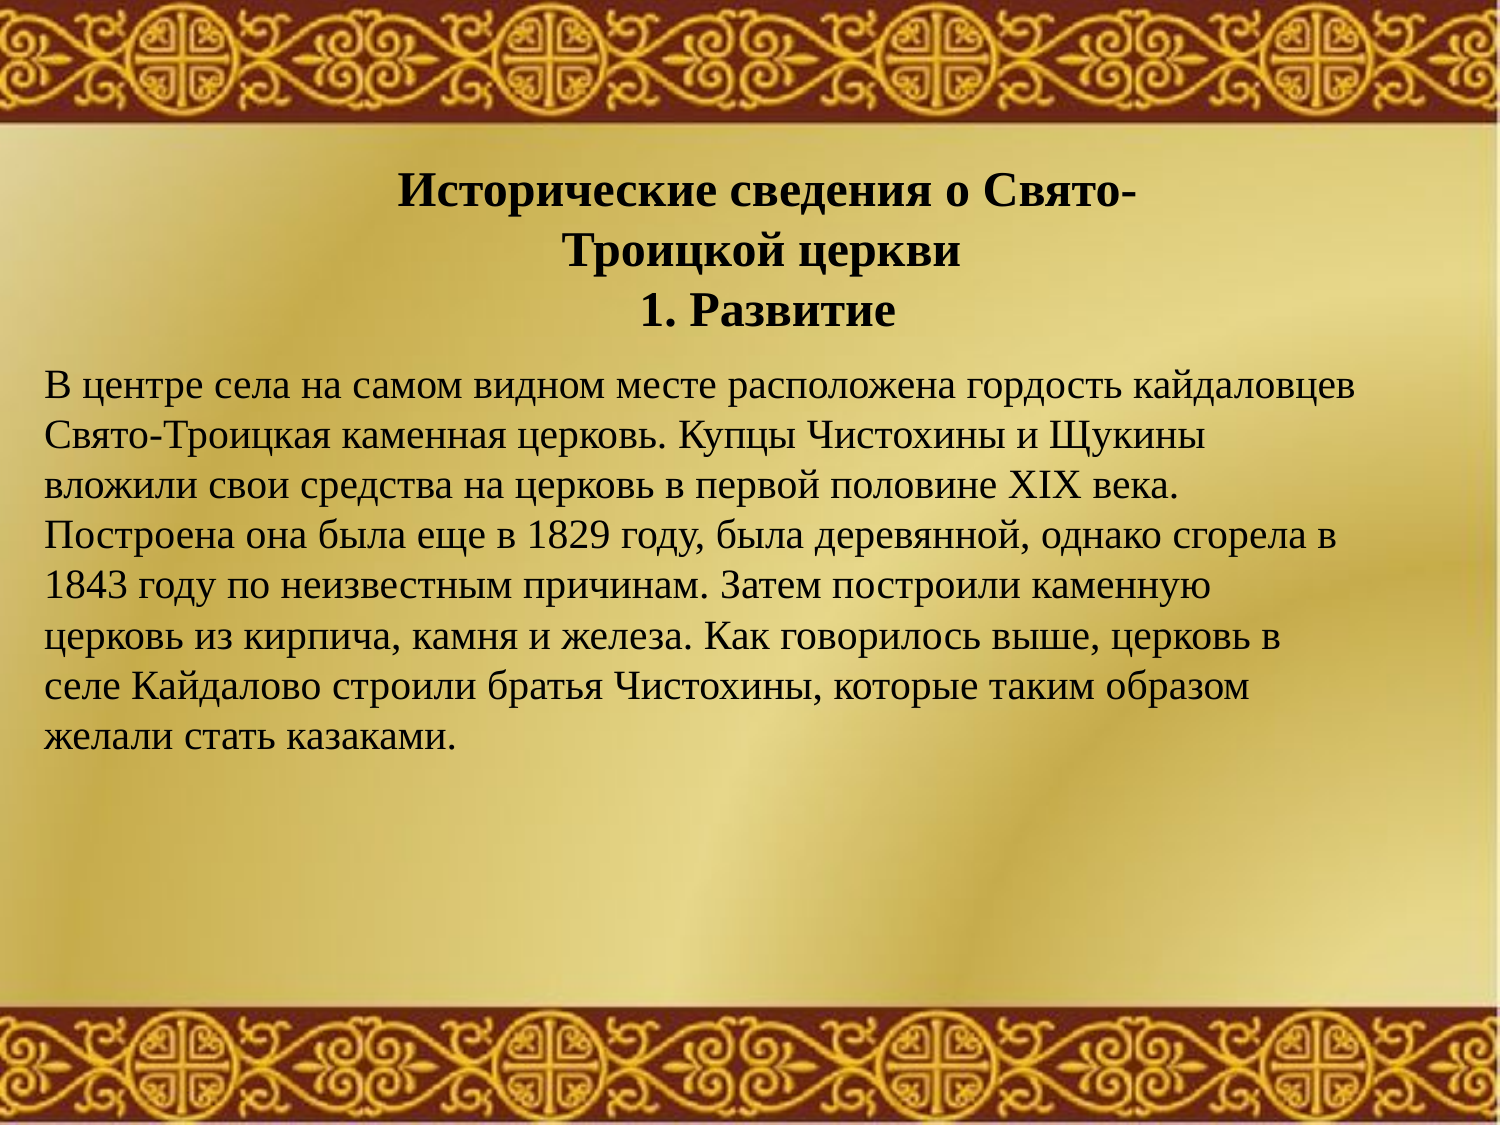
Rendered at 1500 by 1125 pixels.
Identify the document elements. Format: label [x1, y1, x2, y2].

list [0, 0, 1500, 1125]
